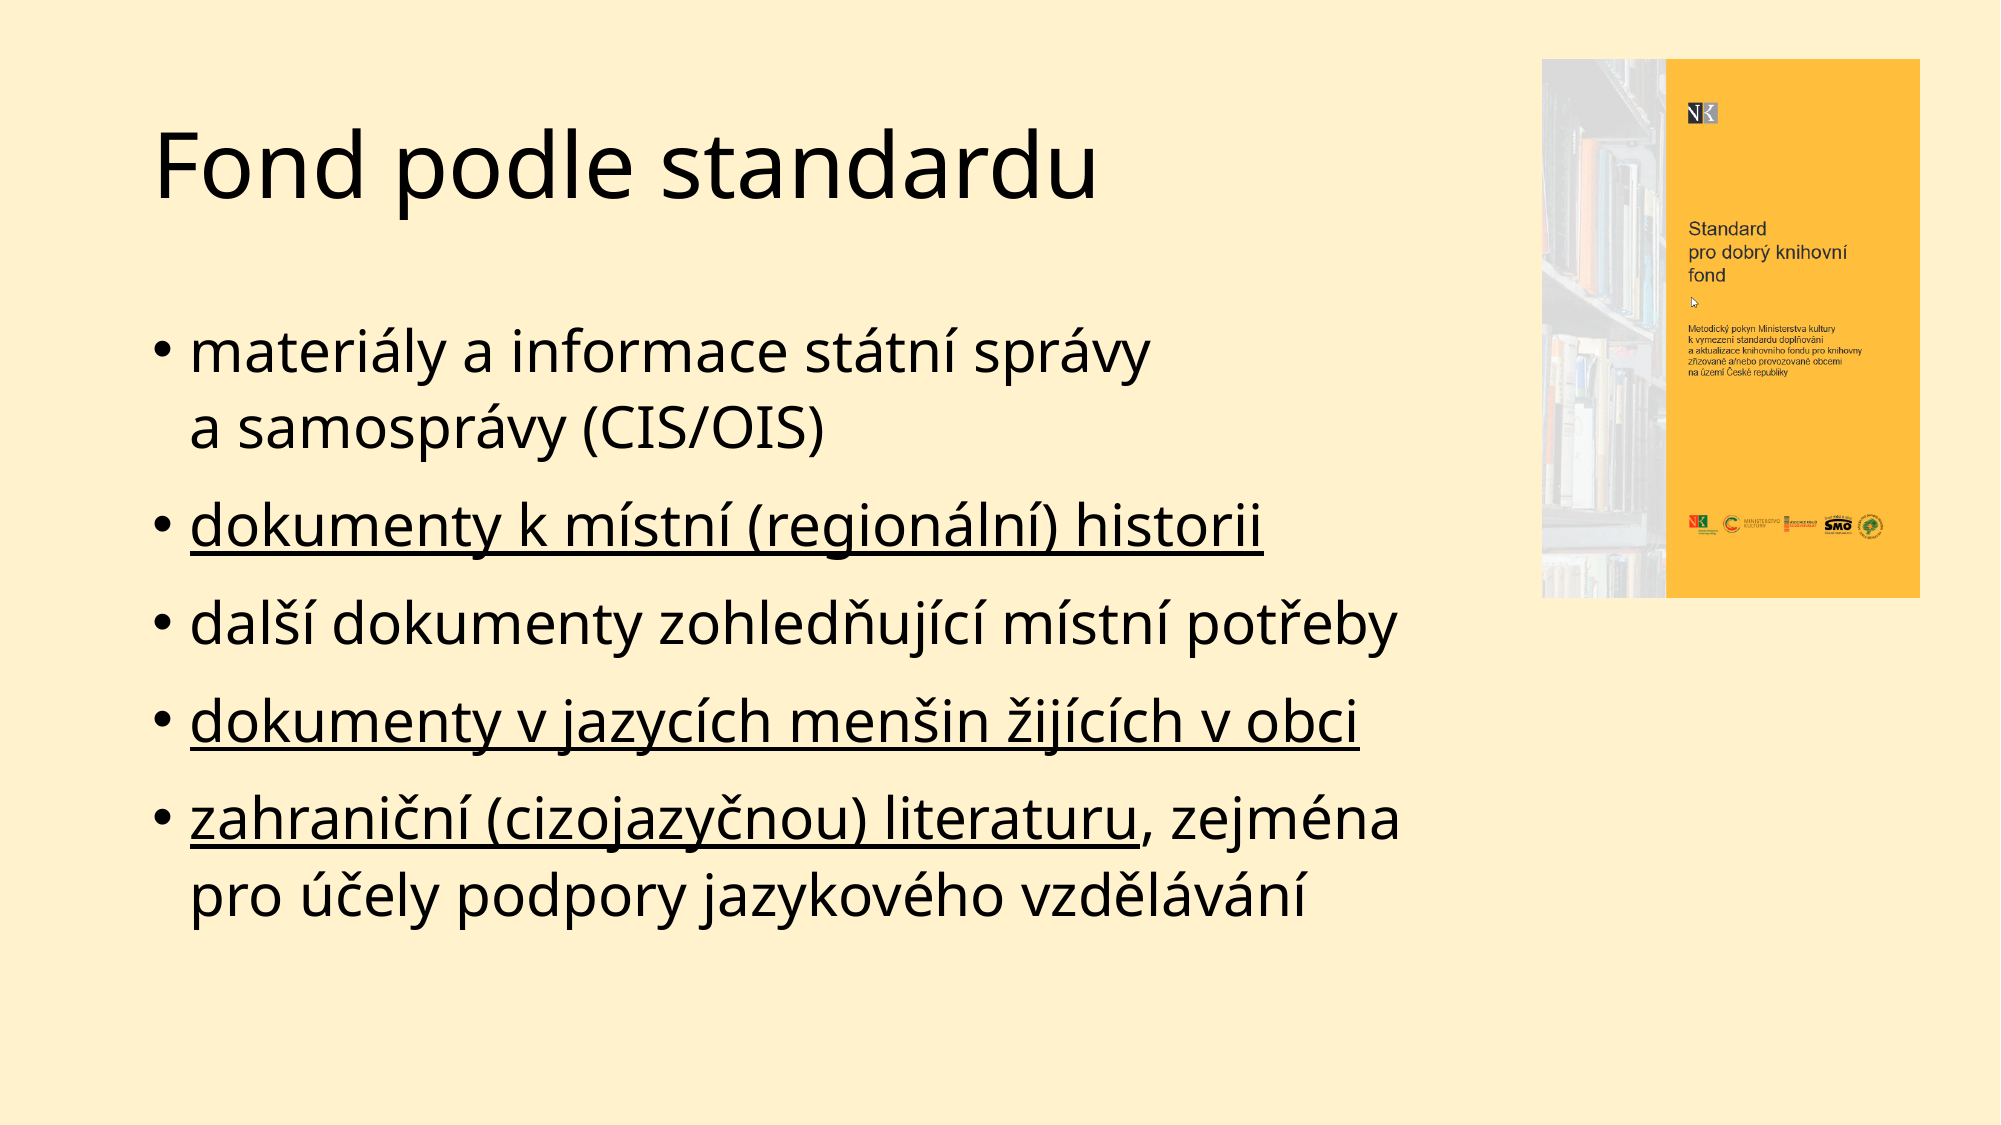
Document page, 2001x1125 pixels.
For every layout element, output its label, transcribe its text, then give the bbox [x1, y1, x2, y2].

title Fond podle standardu [137, 59, 1542, 278]
list materiály a informace státní správy a samosprávy (CIS/OIS) dokumenty k místní (regionální) historii další dokumenty zohledňující místní potřeby dokumenty v jazycích menšin žijících v obci zahraniční (cizojazyčnou) literaturu, zejména pro účely podpory jazykového vzdělávání [137, 299, 1863, 1014]
picture [1542, 59, 1920, 598]
